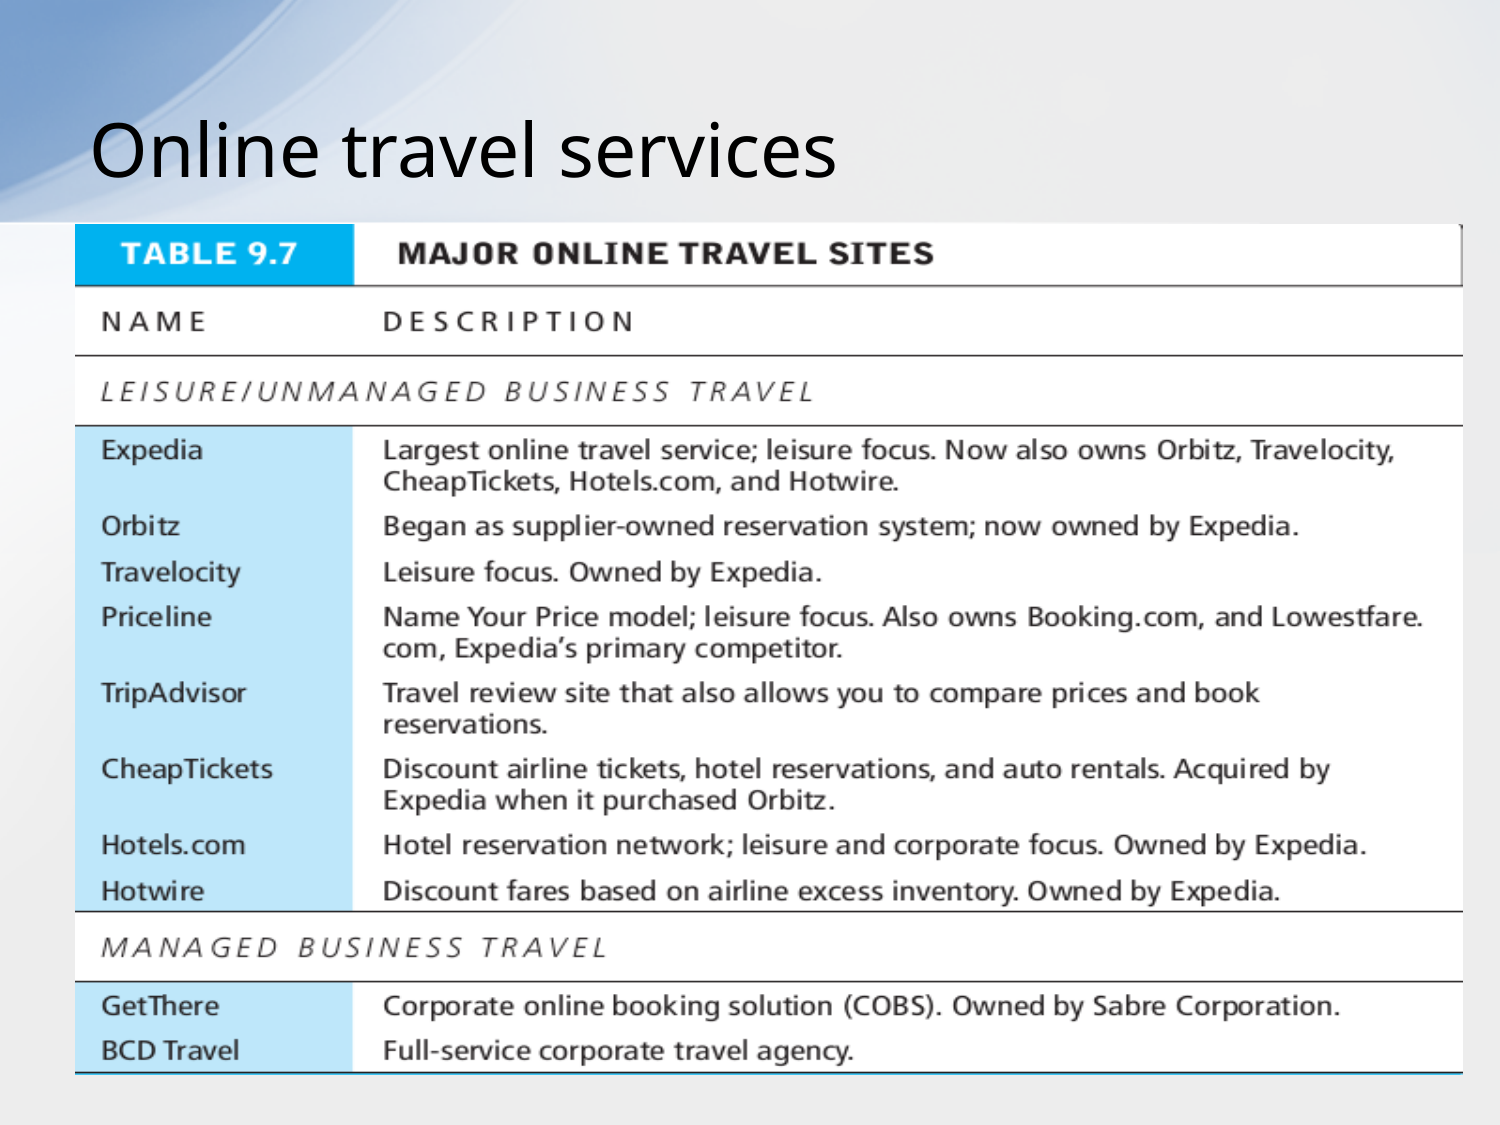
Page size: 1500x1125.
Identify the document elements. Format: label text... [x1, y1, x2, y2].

picture [0, 0, 1500, 1125]
title Online travel services [75, 58, 1463, 200]
